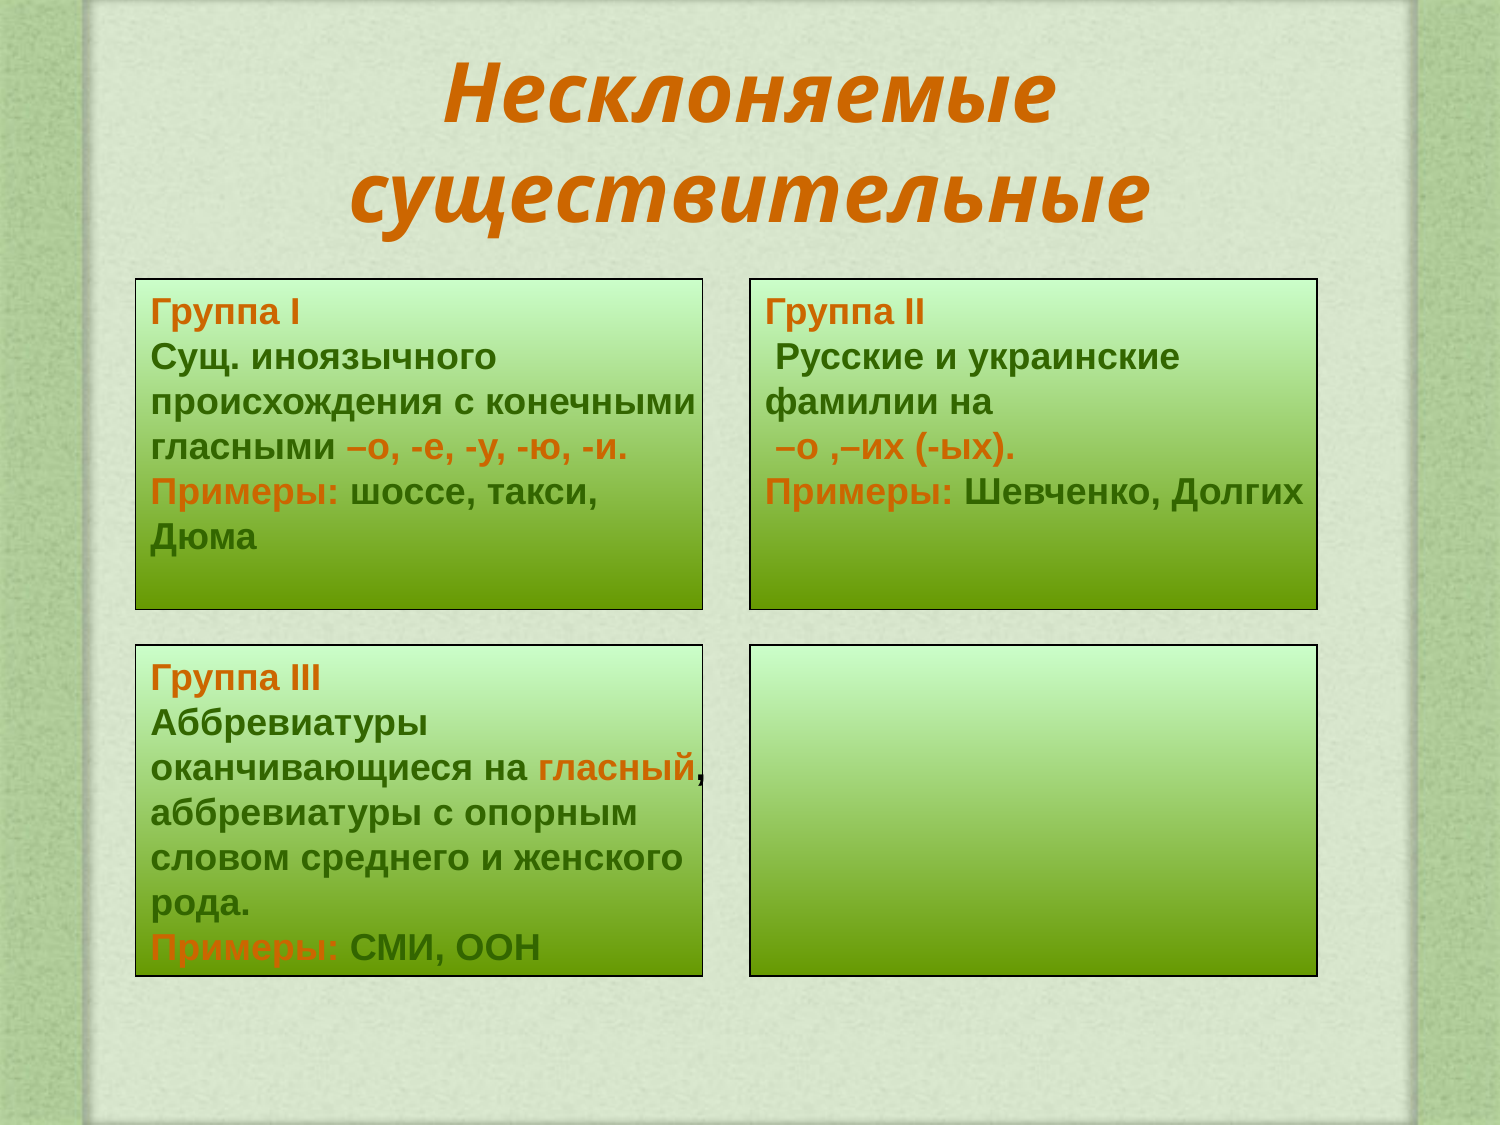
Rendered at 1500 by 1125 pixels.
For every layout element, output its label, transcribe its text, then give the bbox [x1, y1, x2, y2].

text_box Группа I Сущ. иноязычного происхождения с конечными гласными –о, -е, -у, -ю, -и. Примеры: шоссе, такси, Дюма [135, 278, 703, 610]
picture [0, 0, 1500, 1125]
title Несклоняемые существительные [111, 44, 1389, 233]
text_box Группа III Аббревиатуры оканчивающиеся на гласный, аббревиатуры с опорным словом среднего и женского рода. Примеры: СМИ, ООН [135, 645, 703, 976]
text_box [749, 645, 1317, 976]
text_box Группа II Русские и украинские фамилии на –о ,–их (-ых). Примеры: Шевченко, Долгих [749, 278, 1317, 610]
